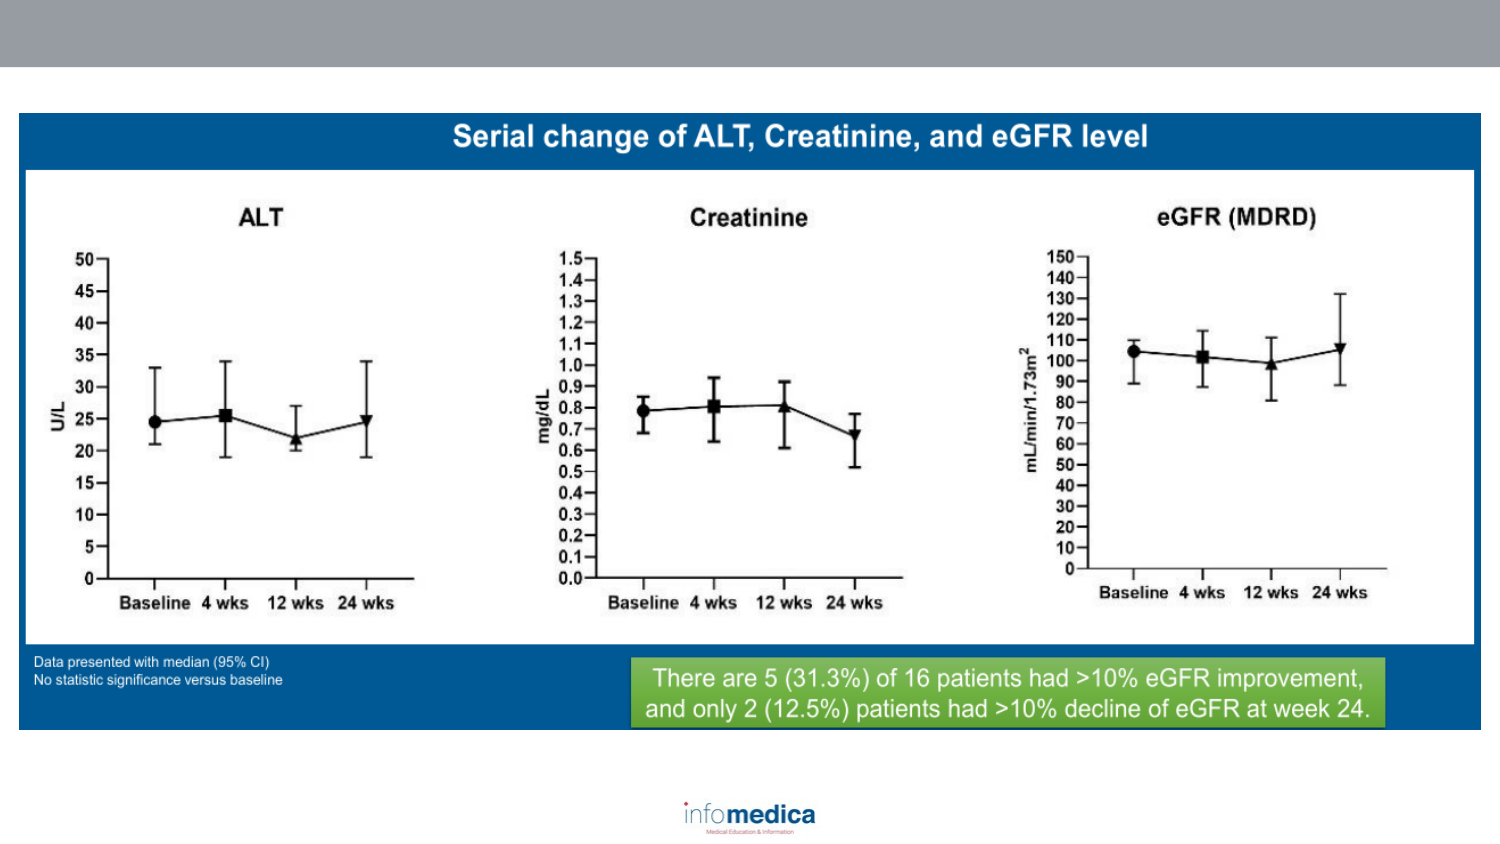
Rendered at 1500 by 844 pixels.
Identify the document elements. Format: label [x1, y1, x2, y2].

picture [18, 113, 1481, 731]
picture [680, 798, 820, 839]
